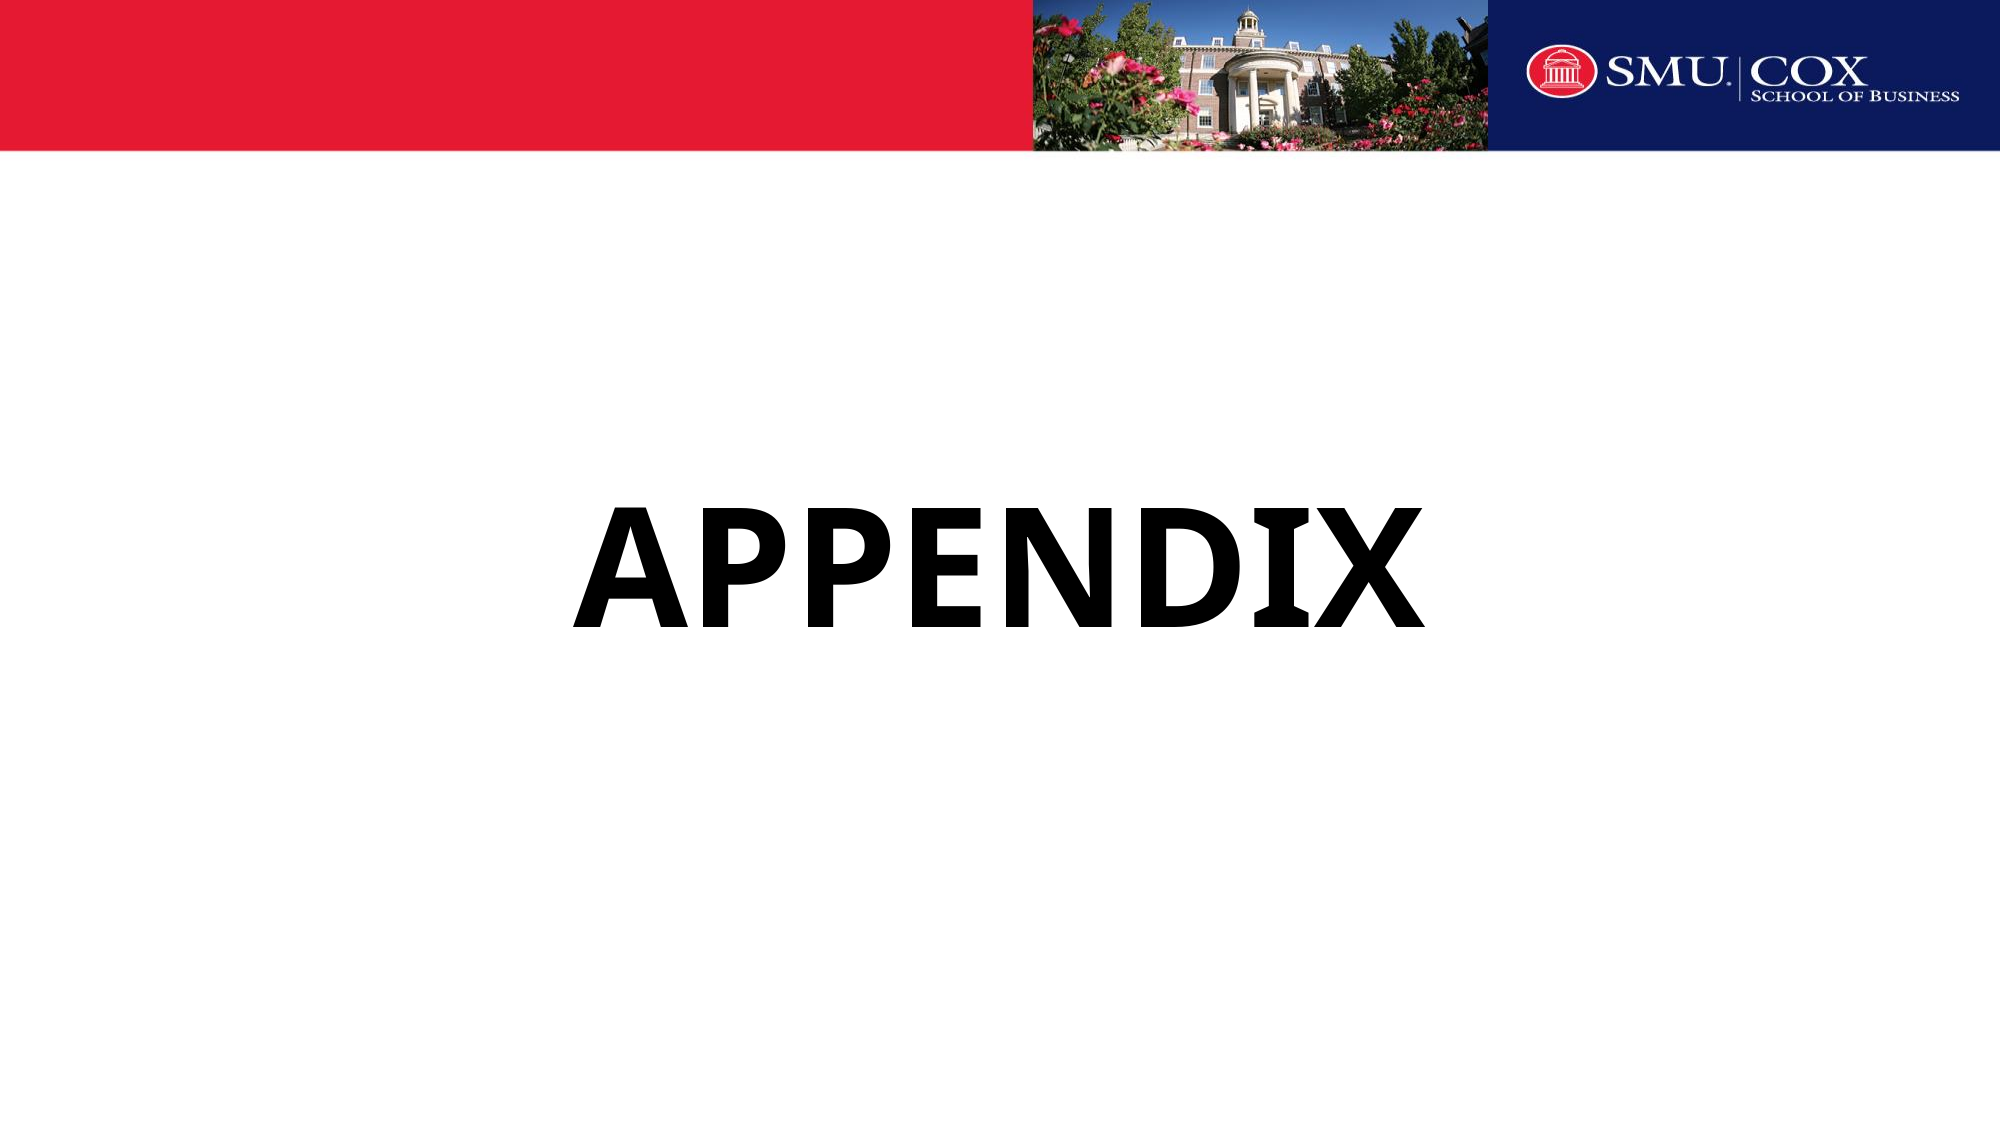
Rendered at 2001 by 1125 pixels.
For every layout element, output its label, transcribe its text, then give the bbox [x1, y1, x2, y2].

list APPENDIX [137, 475, 1863, 859]
picture [0, 0, 2000, 1125]
